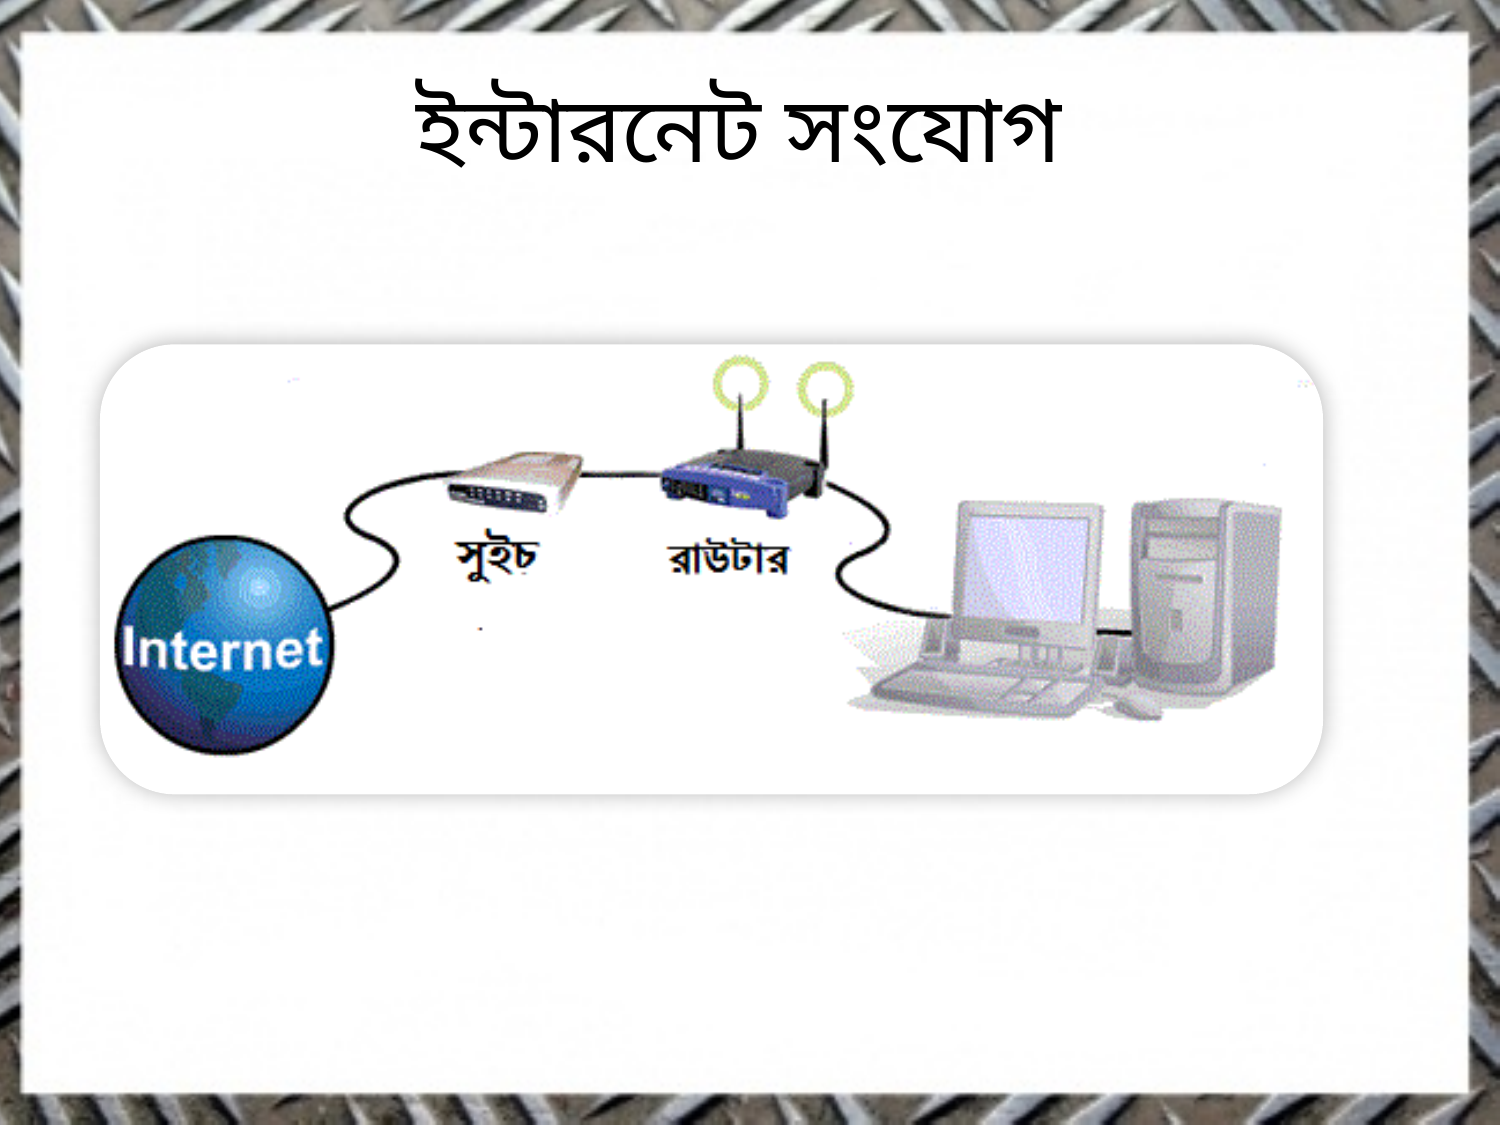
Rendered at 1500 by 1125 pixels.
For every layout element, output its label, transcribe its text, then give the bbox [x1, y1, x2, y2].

picture [0, 0, 1500, 1125]
text_box ইন্টারনেট সংযোগ [58, 63, 1421, 189]
